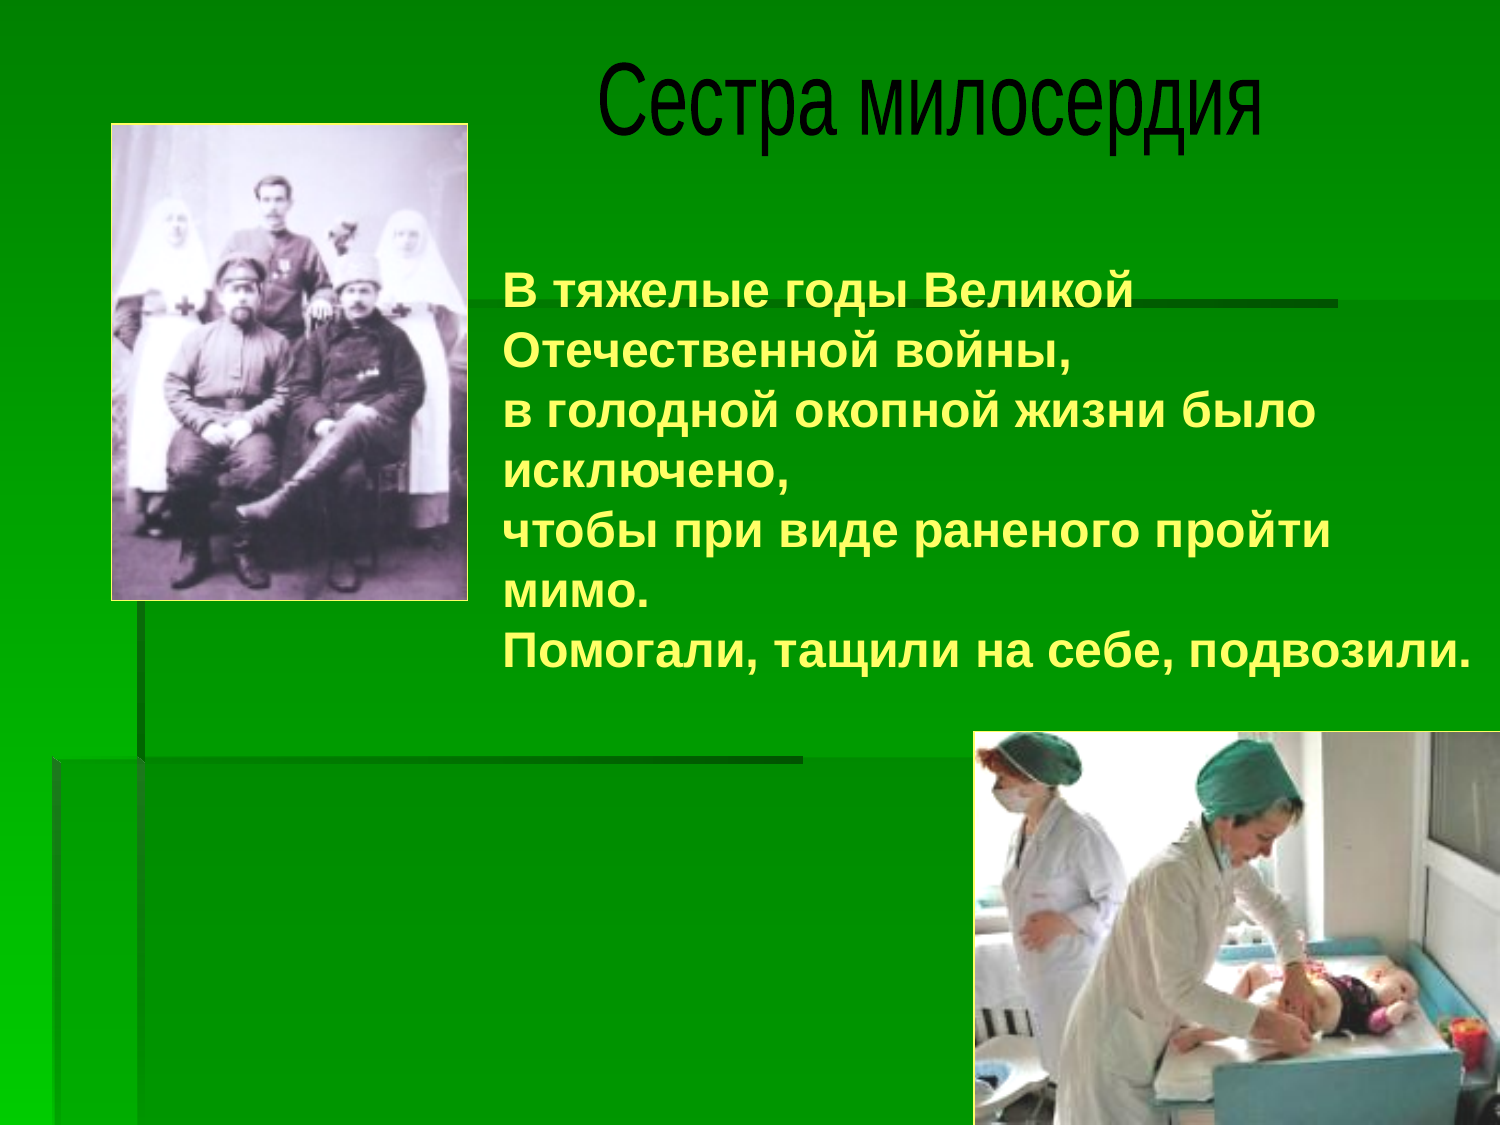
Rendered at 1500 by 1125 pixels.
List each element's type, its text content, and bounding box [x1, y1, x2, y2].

picture [112, 124, 468, 601]
picture [974, 731, 1500, 1125]
text_box В тяжелые годы Великой Отечественной войны, в голодной окопной жизни было исключено, чтобы при виде раненого пройти мимо. Помогали, тащили на себе, подвозили. [487, 249, 1500, 685]
